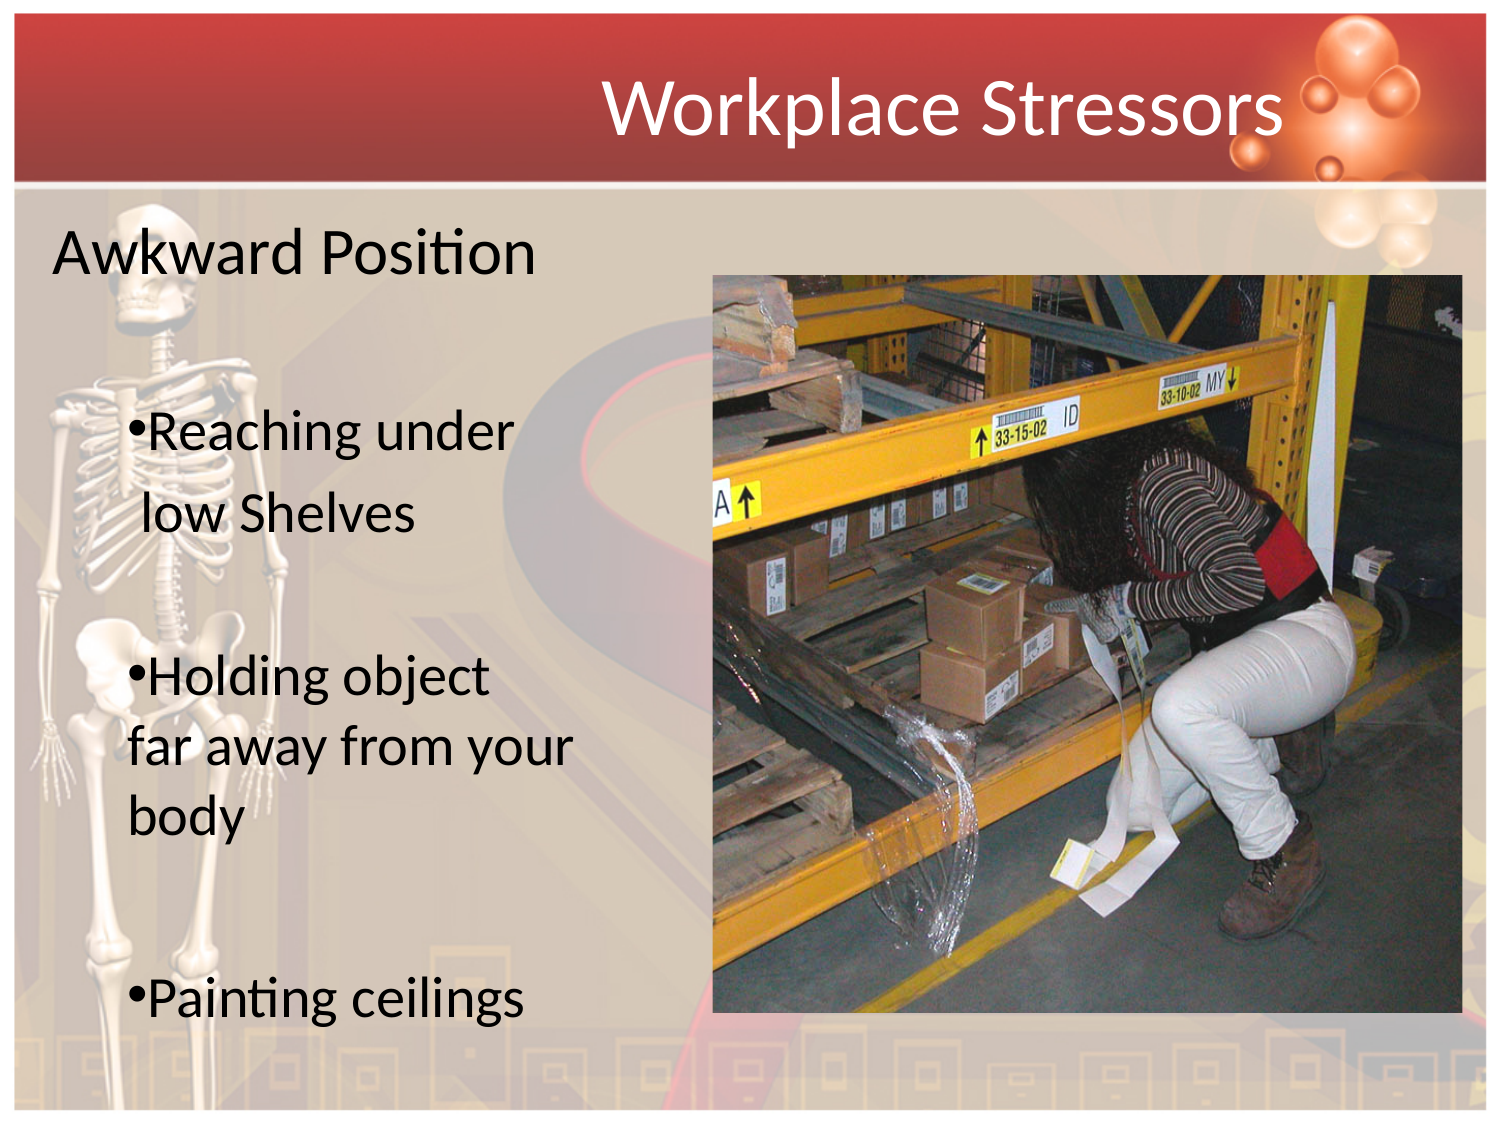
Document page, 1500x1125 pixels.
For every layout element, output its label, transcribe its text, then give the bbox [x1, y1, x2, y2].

picture [0, 0, 1500, 1125]
list Awkward Position Reaching under low Shelves Holding object far away from your body Painting ceilings [37, 199, 688, 1051]
list Workplace Stressors [586, 44, 1426, 1006]
